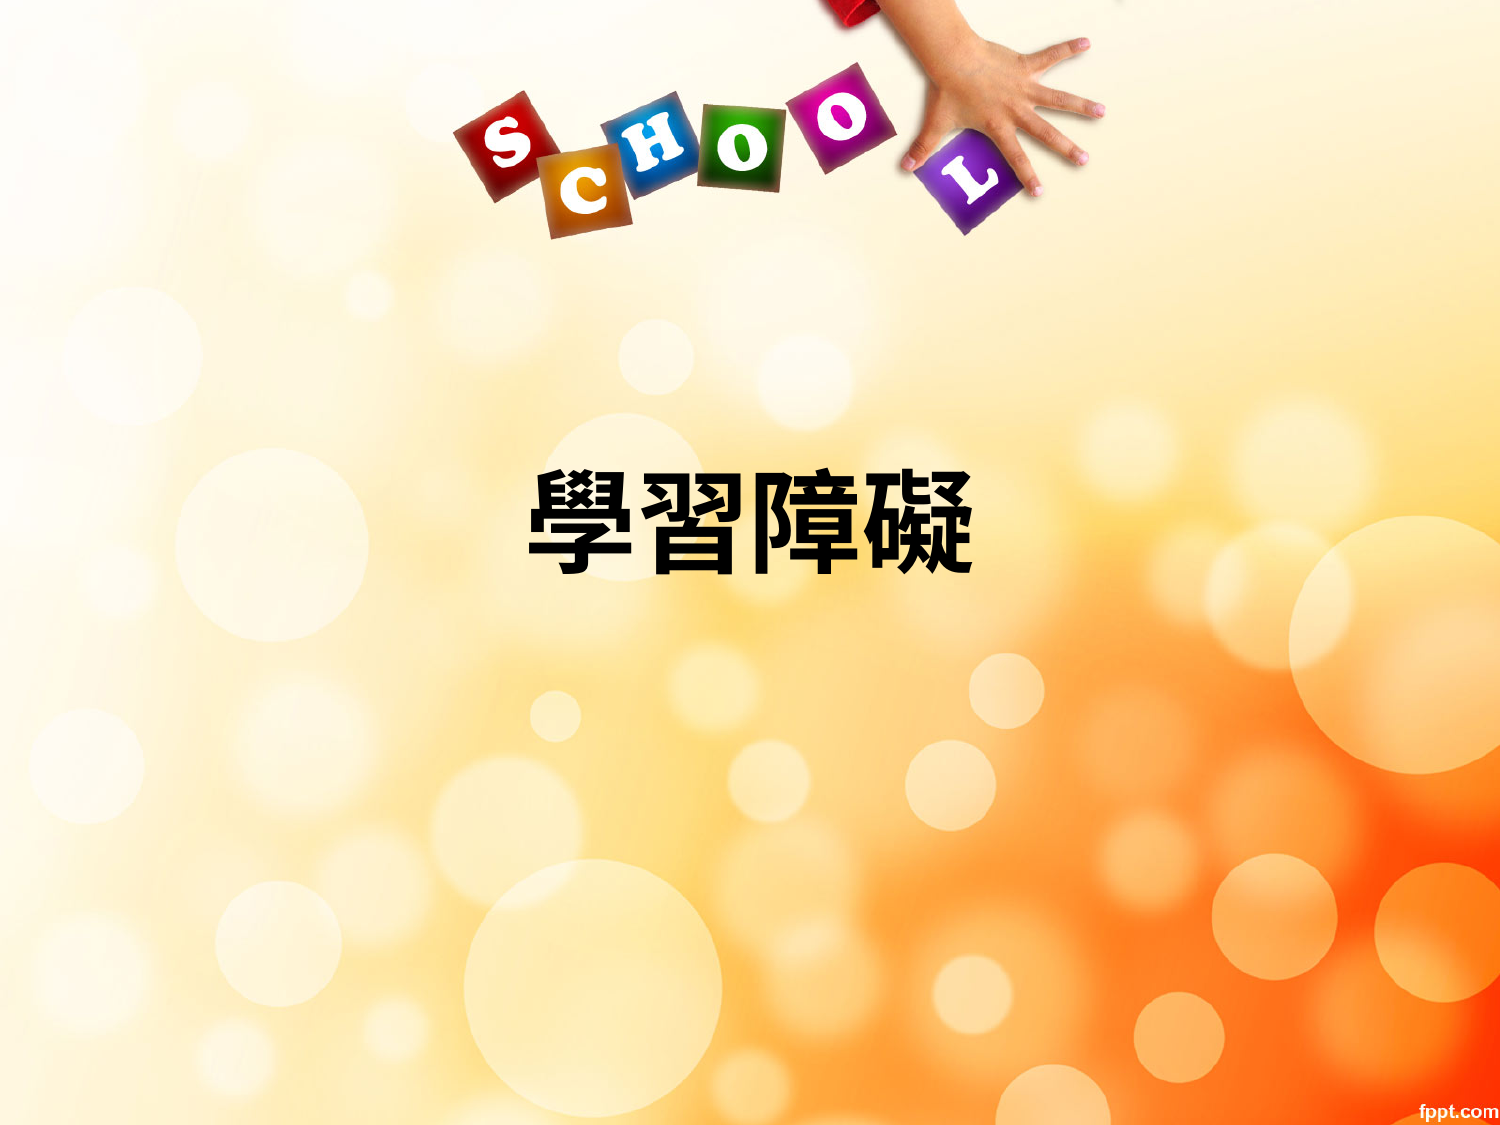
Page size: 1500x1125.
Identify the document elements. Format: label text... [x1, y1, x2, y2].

title 學習障礙 [112, 444, 1388, 686]
picture [0, 0, 1500, 1125]
